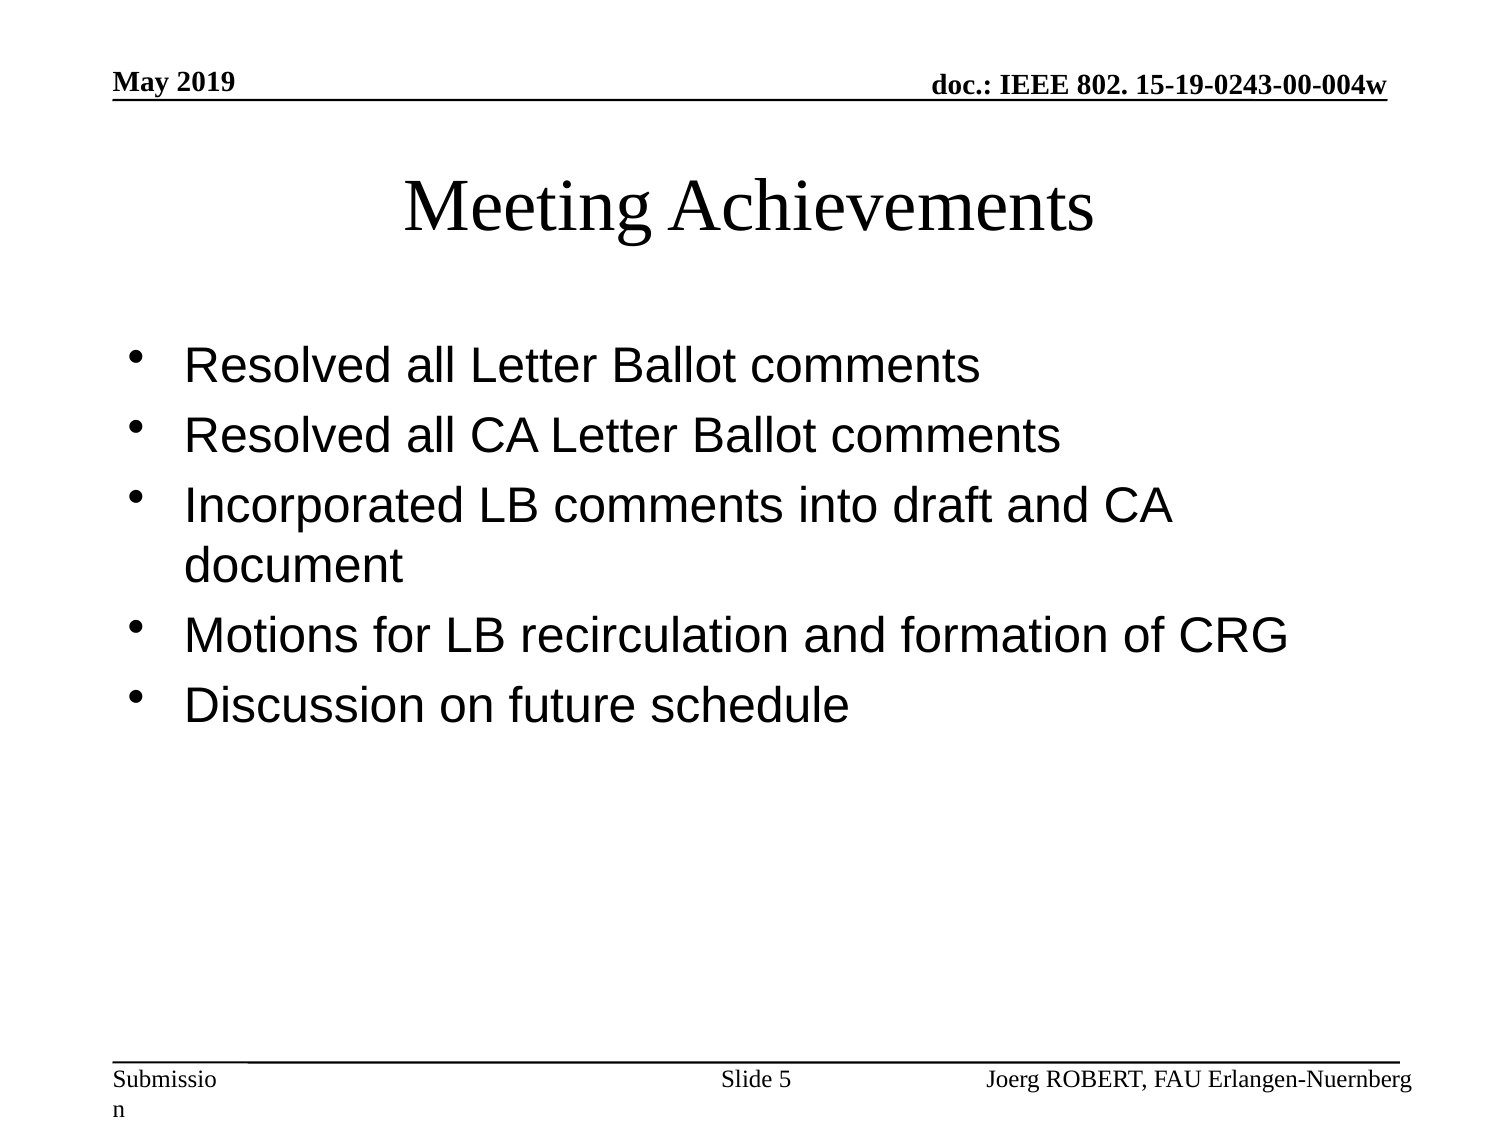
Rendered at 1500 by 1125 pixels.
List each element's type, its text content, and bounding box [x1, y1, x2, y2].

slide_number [112, 62, 375, 98]
list Resolved all Letter Ballot comments Resolved all CA Letter Ballot comments Incorporated LB comments into draft and CA document Motions for LB recirculation and formation of CRG Discussion on future schedule [112, 324, 1388, 1000]
title Meeting Achievements [112, 112, 1388, 288]
footer Joerg ROBERT, FAU Erlangen-Nuernberg [900, 1062, 1413, 1093]
slide_number Slide 5 [712, 1062, 800, 1093]
